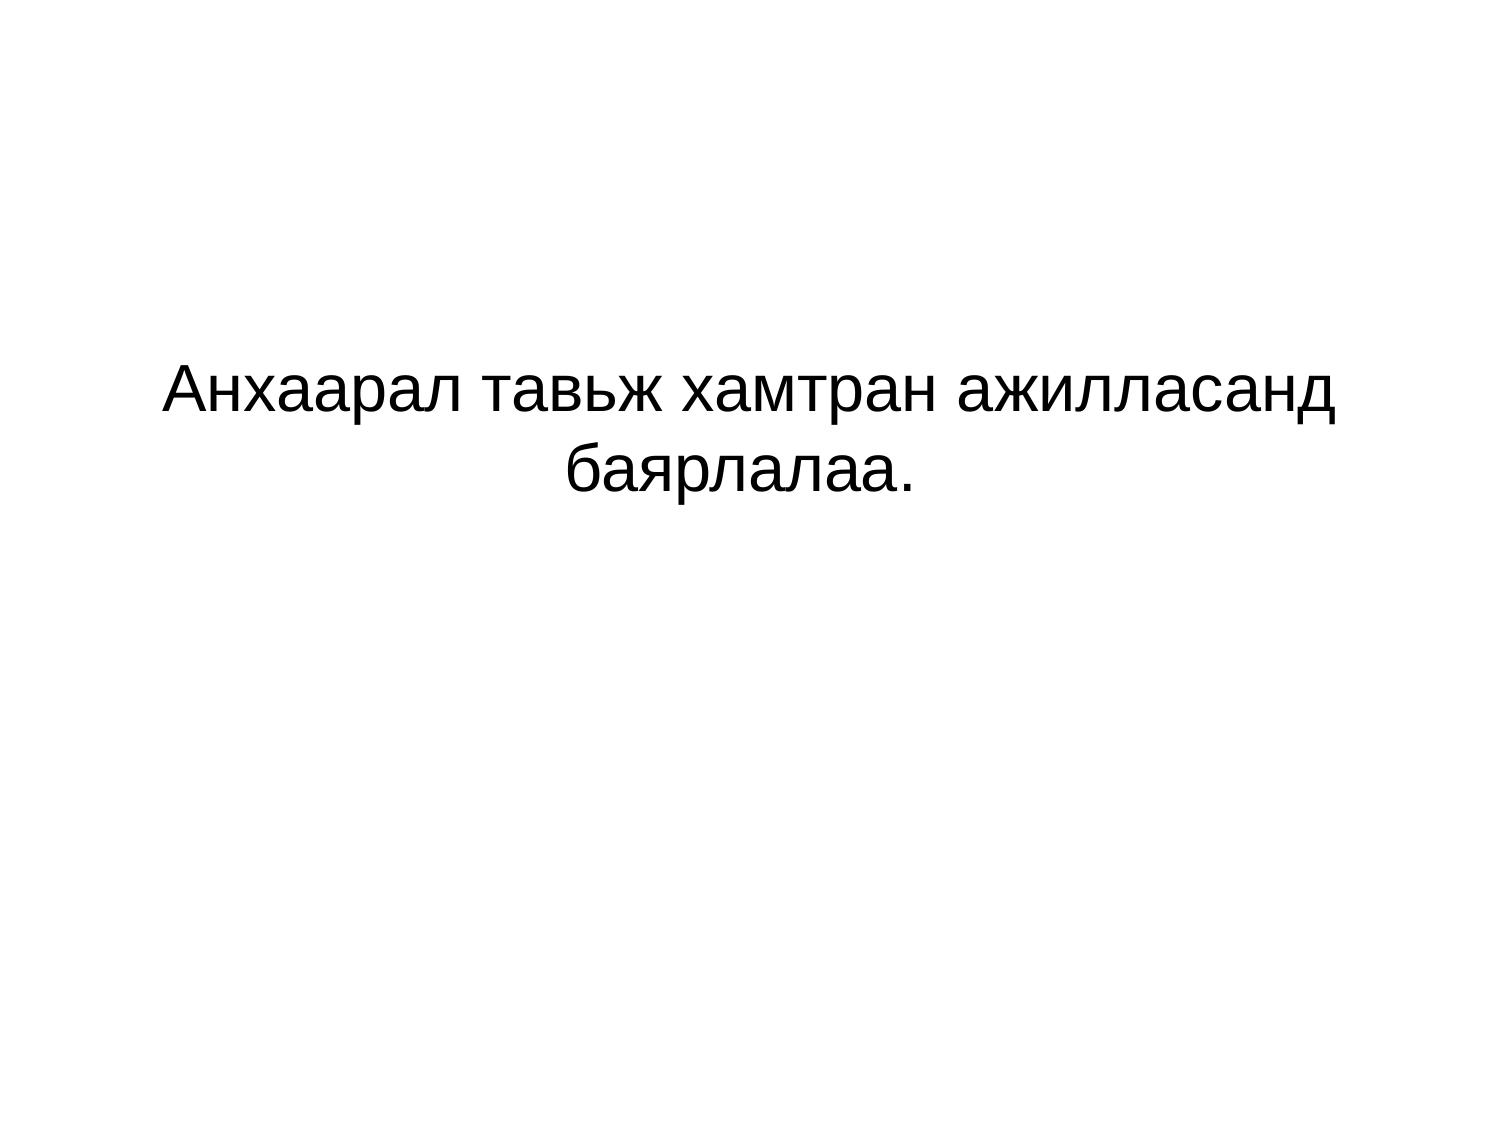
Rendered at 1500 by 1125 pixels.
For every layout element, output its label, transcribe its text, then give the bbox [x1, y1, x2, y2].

list Анхаарал тавьж хамтран ажилласанд баярлалаа. [75, 337, 1425, 1005]
